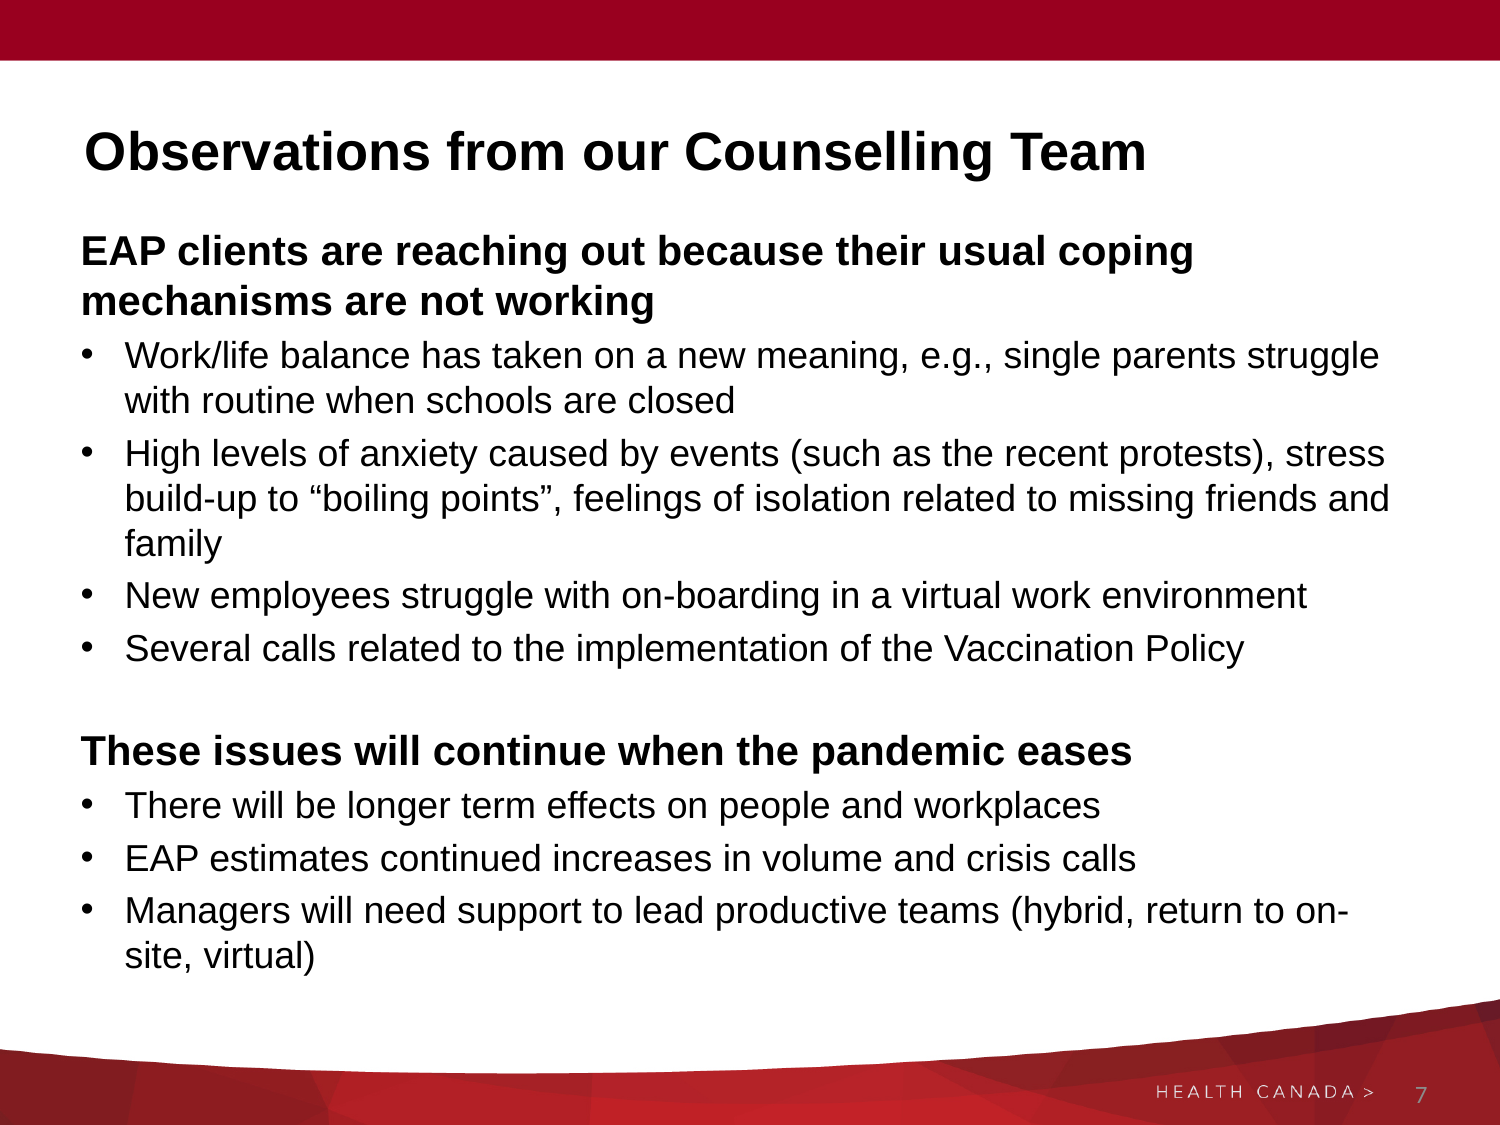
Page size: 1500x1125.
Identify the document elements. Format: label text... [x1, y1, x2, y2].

picture [0, 61, 1500, 1125]
title Observations from our Counselling Team [70, 81, 1425, 216]
list EAP clients are reaching out because their usual coping mechanisms are not working Work/life balance has taken on a new meaning, e.g., single parents struggle with routine when schools are closed High levels of anxiety caused by events (such as the recent protests), stress build-up to “boiling points”, feelings of isolation related to missing friends and family New employees struggle with on-boarding in a virtual work environment Several calls related to the implementation of the Vaccination Policy These issues will continue when the pandemic eases There will be longer term effects on people and workplaces EAP estimates continued increases in volume and crisis calls Managers will need support to lead productive teams (hybrid, return to on-site, virtual) [65, 216, 1425, 1025]
text_box 7 [1092, 1063, 1443, 1124]
